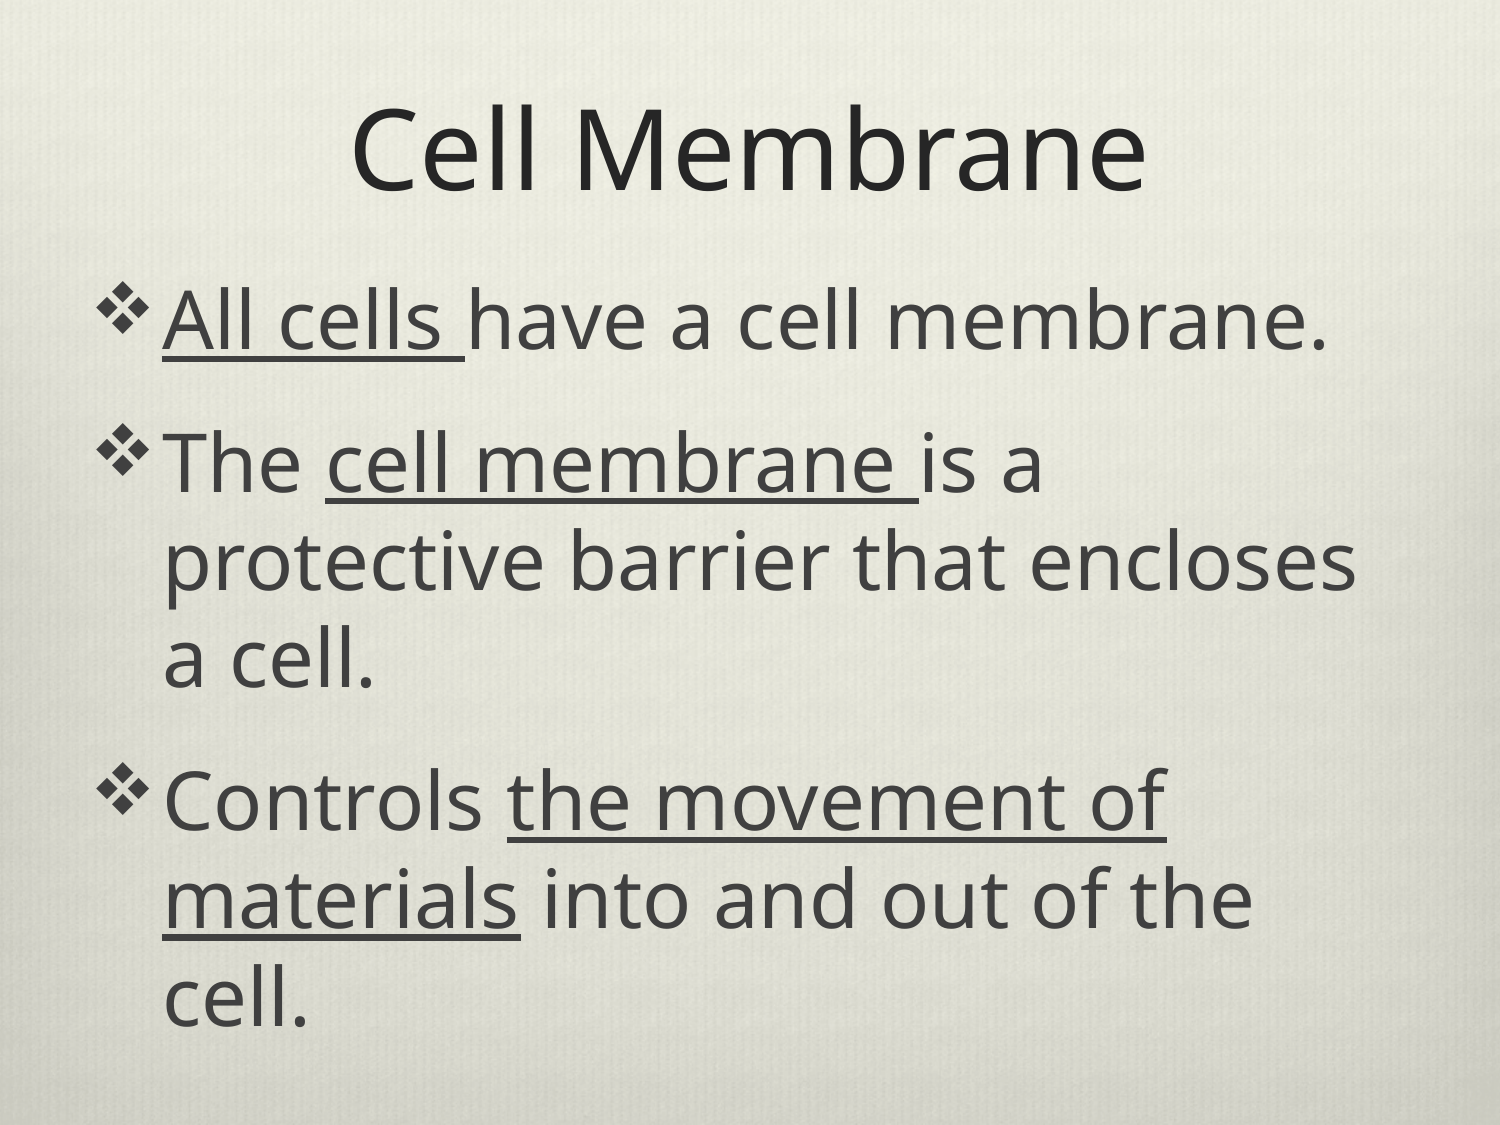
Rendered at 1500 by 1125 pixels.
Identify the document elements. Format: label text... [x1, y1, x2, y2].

title Cell Membrane [118, 51, 1382, 240]
list All cells have a cell membrane. The cell membrane is a protective barrier that encloses a cell. Controls the movement of materials into and out of the cell. [74, 260, 1436, 1068]
